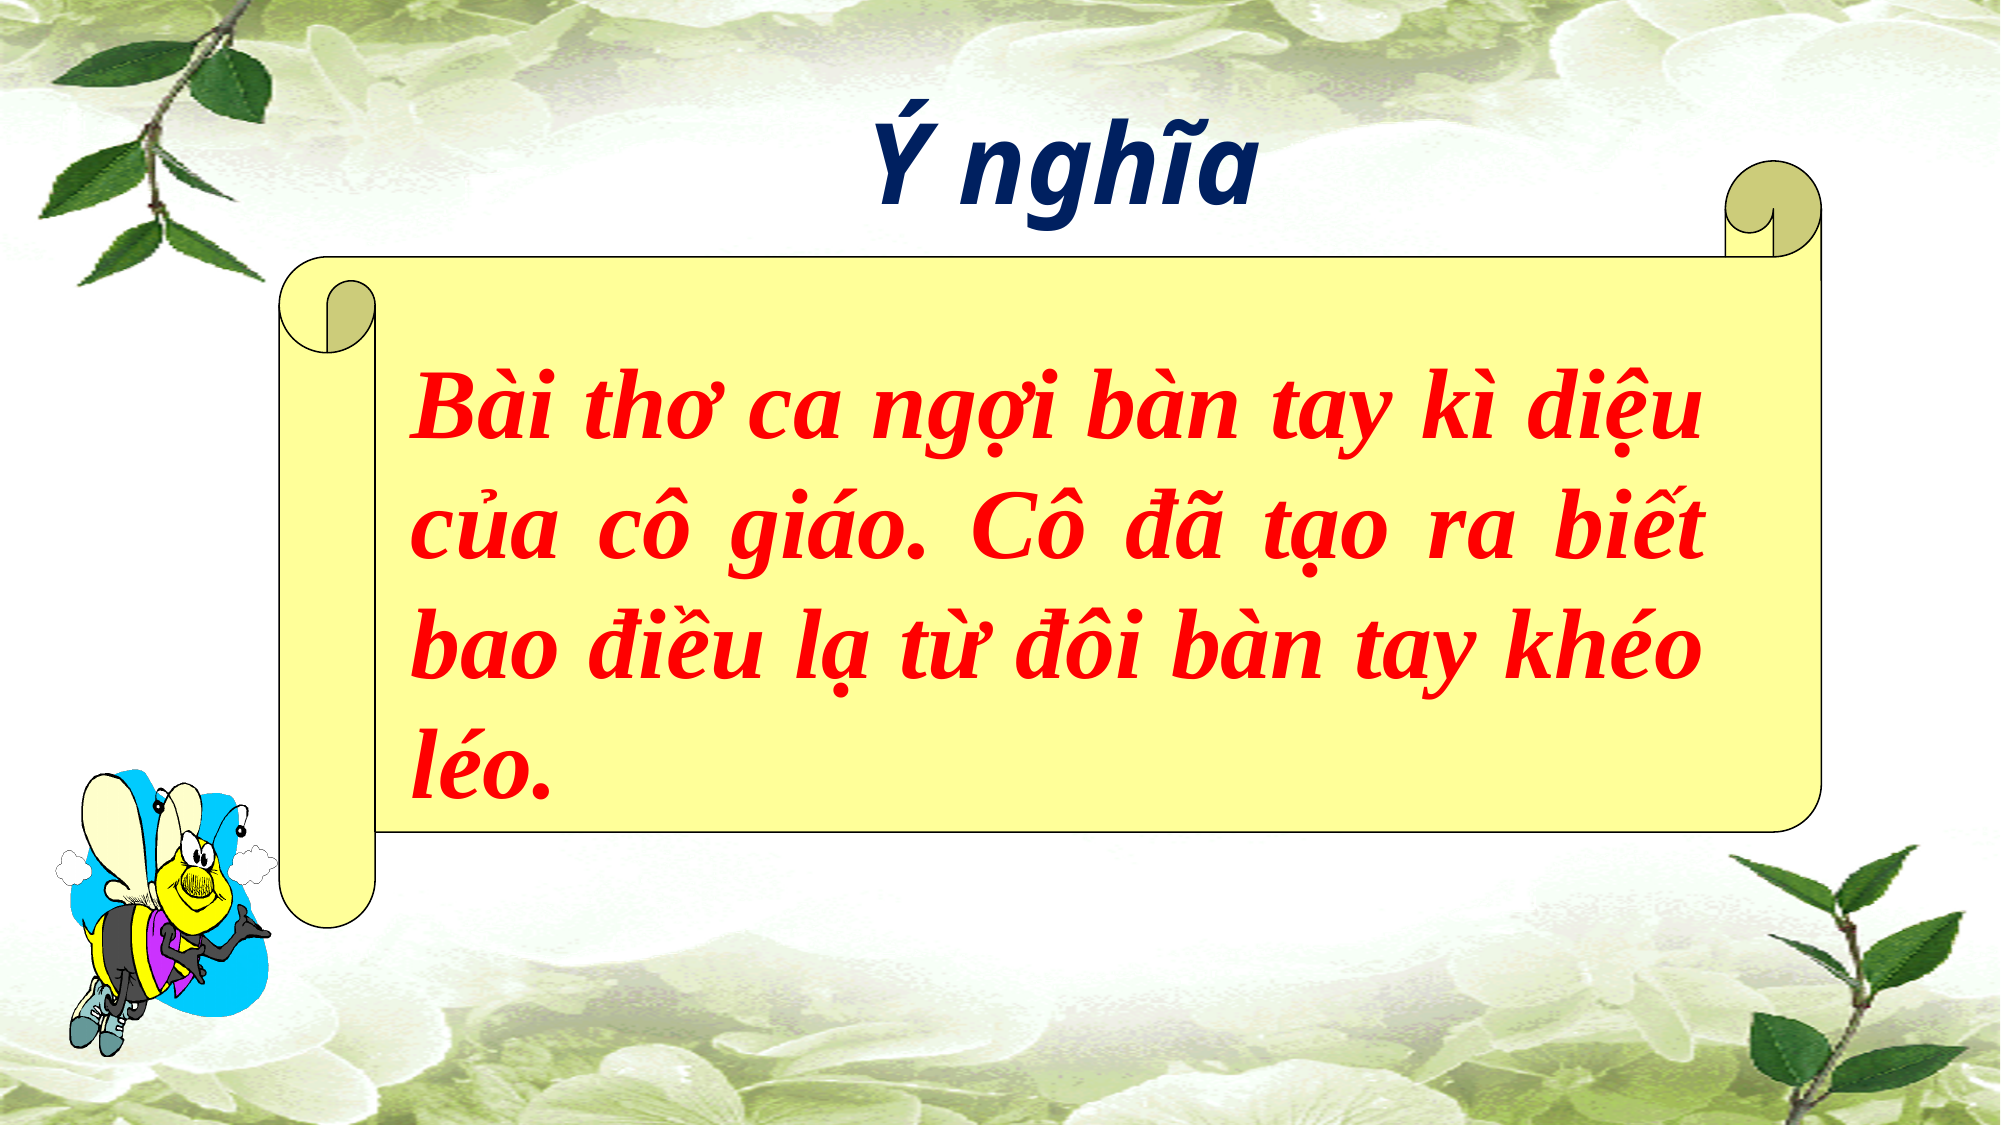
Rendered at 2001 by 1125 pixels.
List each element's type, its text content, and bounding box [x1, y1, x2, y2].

picture [0, 0, 2001, 1125]
text_box Bài thơ ca ngợi bàn tay kì diệu của cô giáo. Cô đã tạo ra biết bao điều lạ từ đôi bàn tay khéo léo. [396, 331, 1721, 826]
text_box [279, 160, 1822, 928]
text_box Ý nghĩa [813, 85, 1313, 235]
